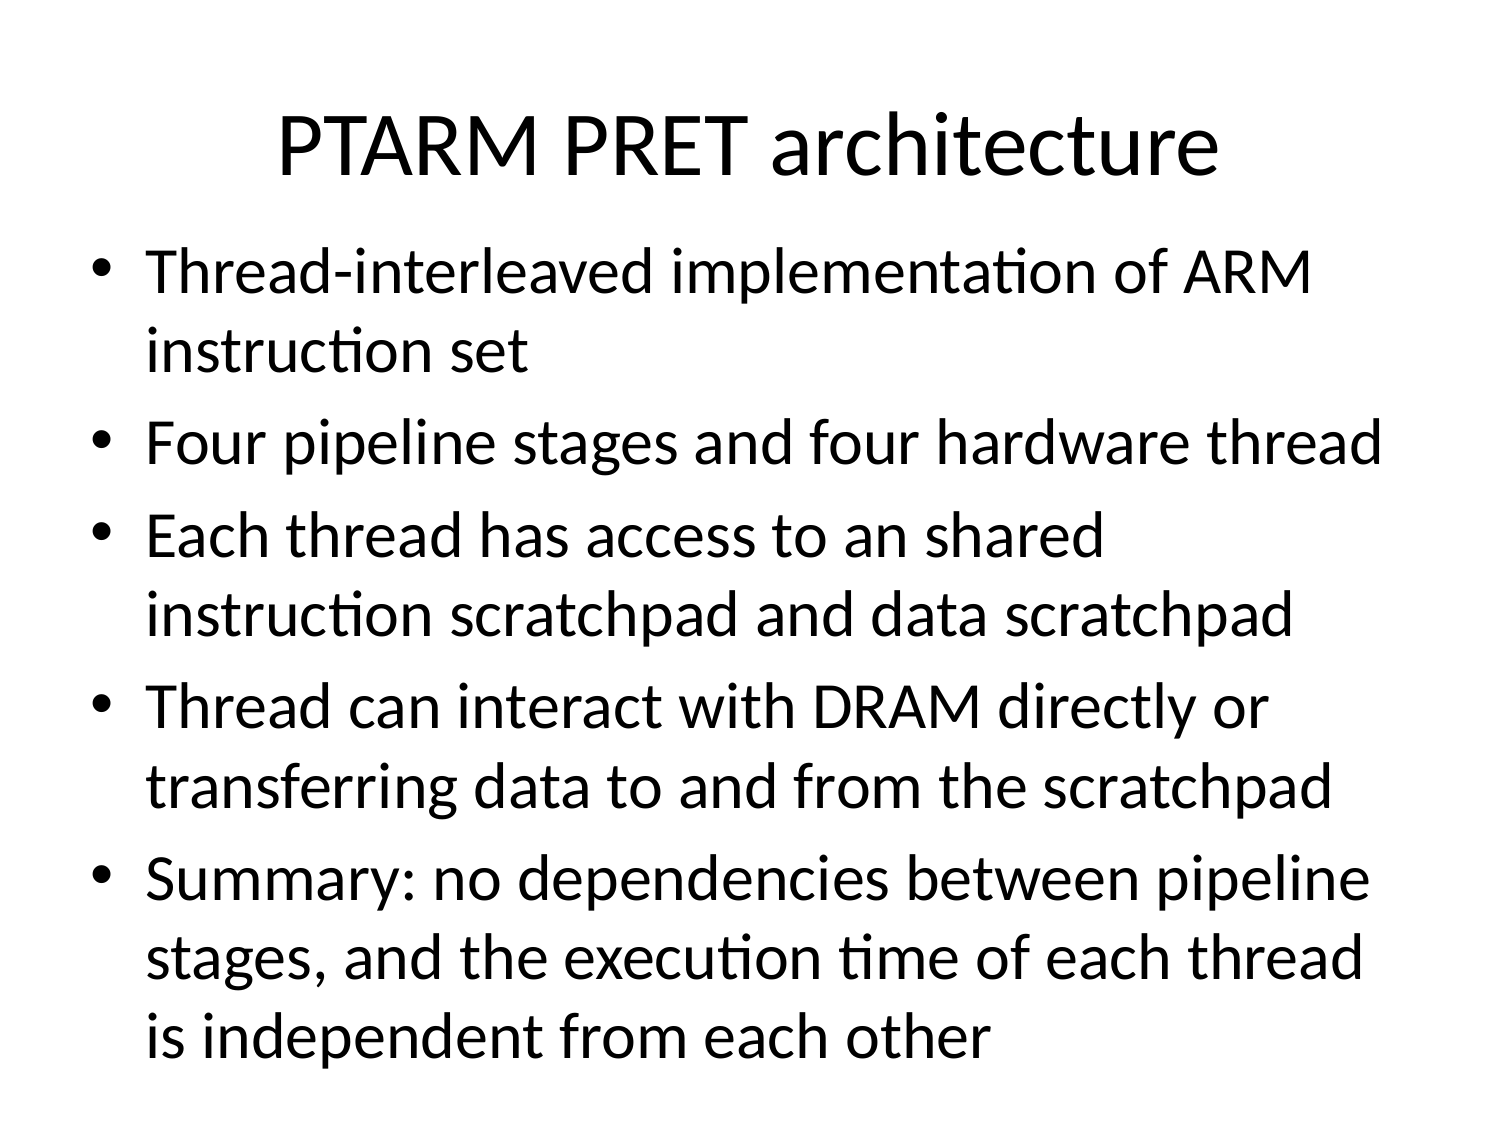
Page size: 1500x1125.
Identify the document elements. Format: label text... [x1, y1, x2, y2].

list Thread-interleaved implementation of ARM instruction set Four pipeline stages and four hardware thread Each thread has access to an shared instruction scratchpad and data scratchpad Thread can interact with DRAM directly or transferring data to and from the scratchpad Summary: no dependencies between pipeline stages, and the execution time of each thread is independent from each other [75, 219, 1425, 1083]
title PTARM PRET architecture [75, 45, 1425, 219]
